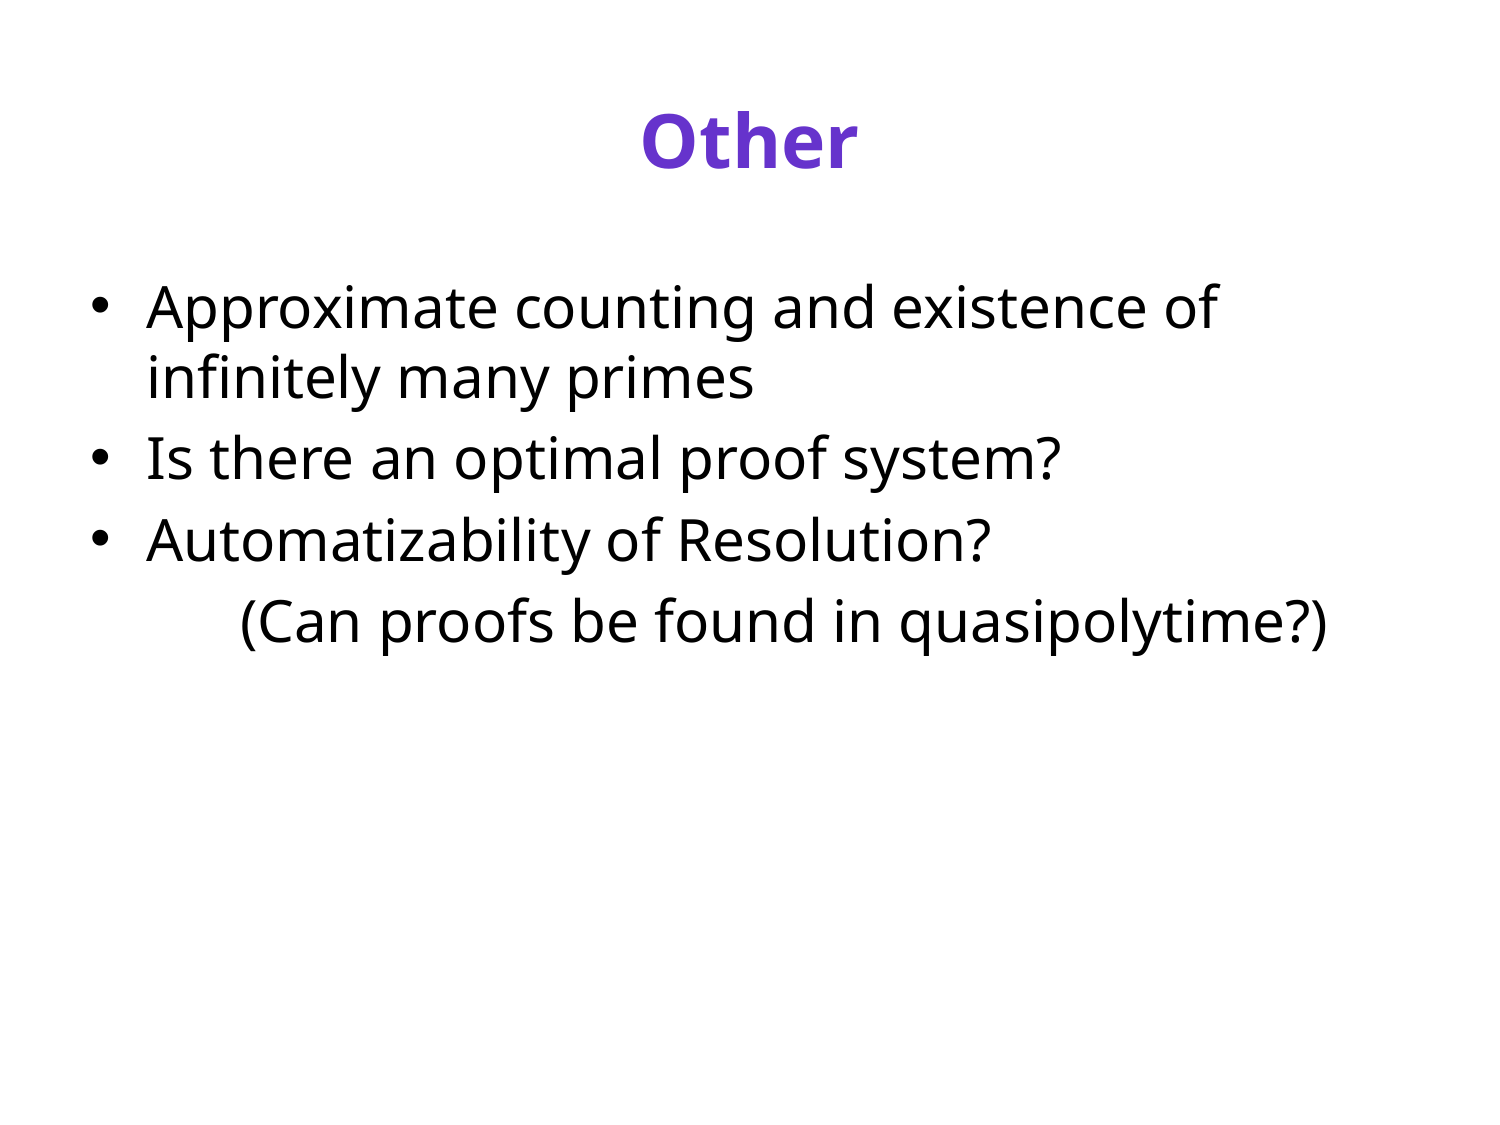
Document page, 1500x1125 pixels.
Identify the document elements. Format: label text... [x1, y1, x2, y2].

title Other [75, 45, 1425, 233]
list Approximate counting and existence of infinitely many primes Is there an optimal proof system? Automatizability of Resolution? (Can proofs be found in quasipolytime?) [75, 262, 1425, 1005]
